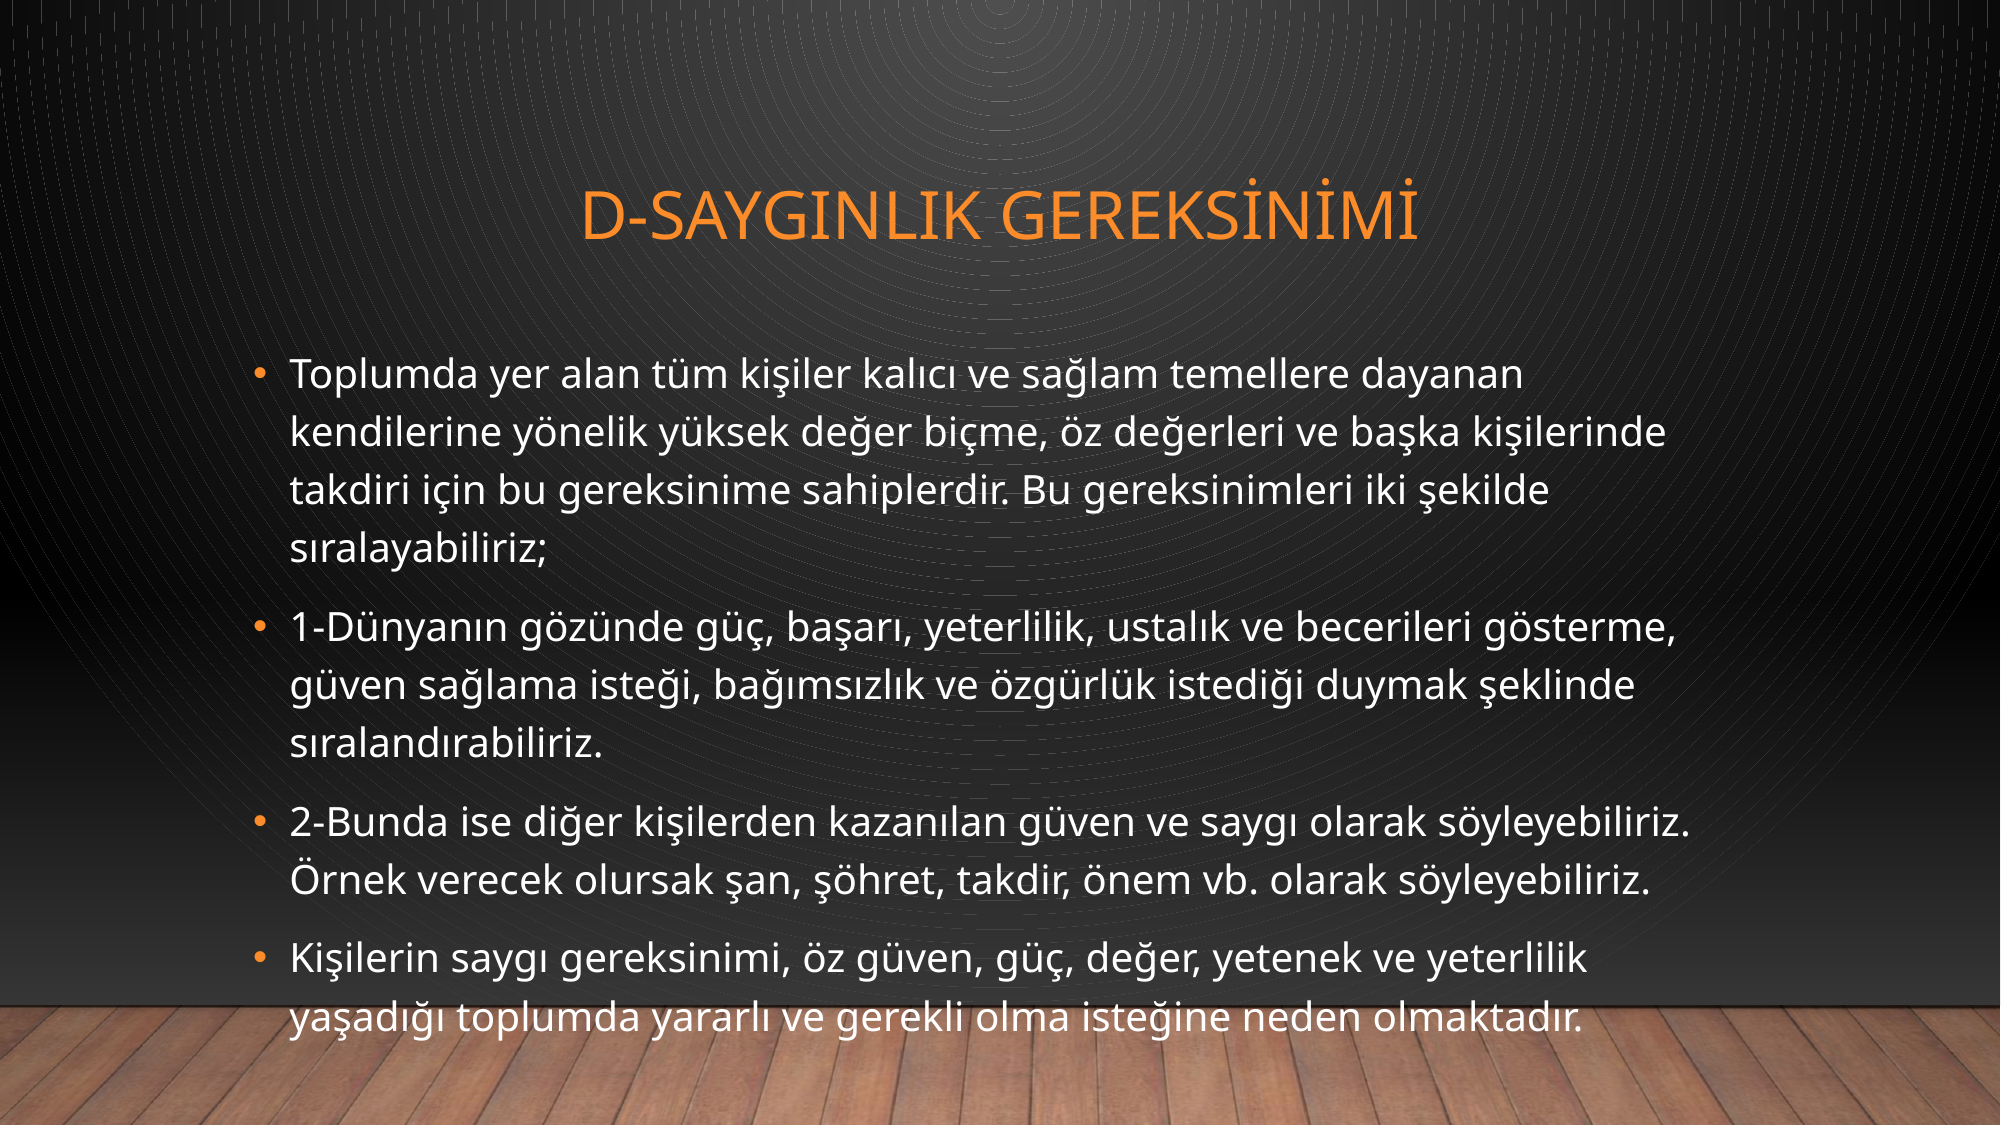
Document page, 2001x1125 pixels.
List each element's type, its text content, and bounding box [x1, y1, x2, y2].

title D-saygınlık gereksinimi [238, 131, 1763, 305]
picture [0, 1005, 2000, 1125]
list Toplumda yer alan tüm kişiler kalıcı ve sağlam temellere dayanan kendilerine yönelik yüksek değer biçme, öz değerleri ve başka kişilerinde takdiri için bu gereksinime sahiplerdir. Bu gereksinimleri iki şekilde sıralayabiliriz; 1-Dünyanın gözünde güç, başarı, yeterlilik, ustalık ve becerileri gösterme, güven sağlama isteği, bağımsızlık ve özgürlük istediği duymak şeklinde sıralandırabiliriz. 2-Bunda ise diğer kişilerden kazanılan güven ve saygı olarak söyleyebiliriz. Örnek verecek olursak şan, şöhret, takdir, önem vb. olarak söyleyebiliriz. Kişilerin saygı gereksinimi, öz güven, güç, değer, yetenek ve yeterlilik yaşadığı toplumda yararlı ve gerekli olma isteğine neden olmaktadır. [238, 330, 1763, 1048]
